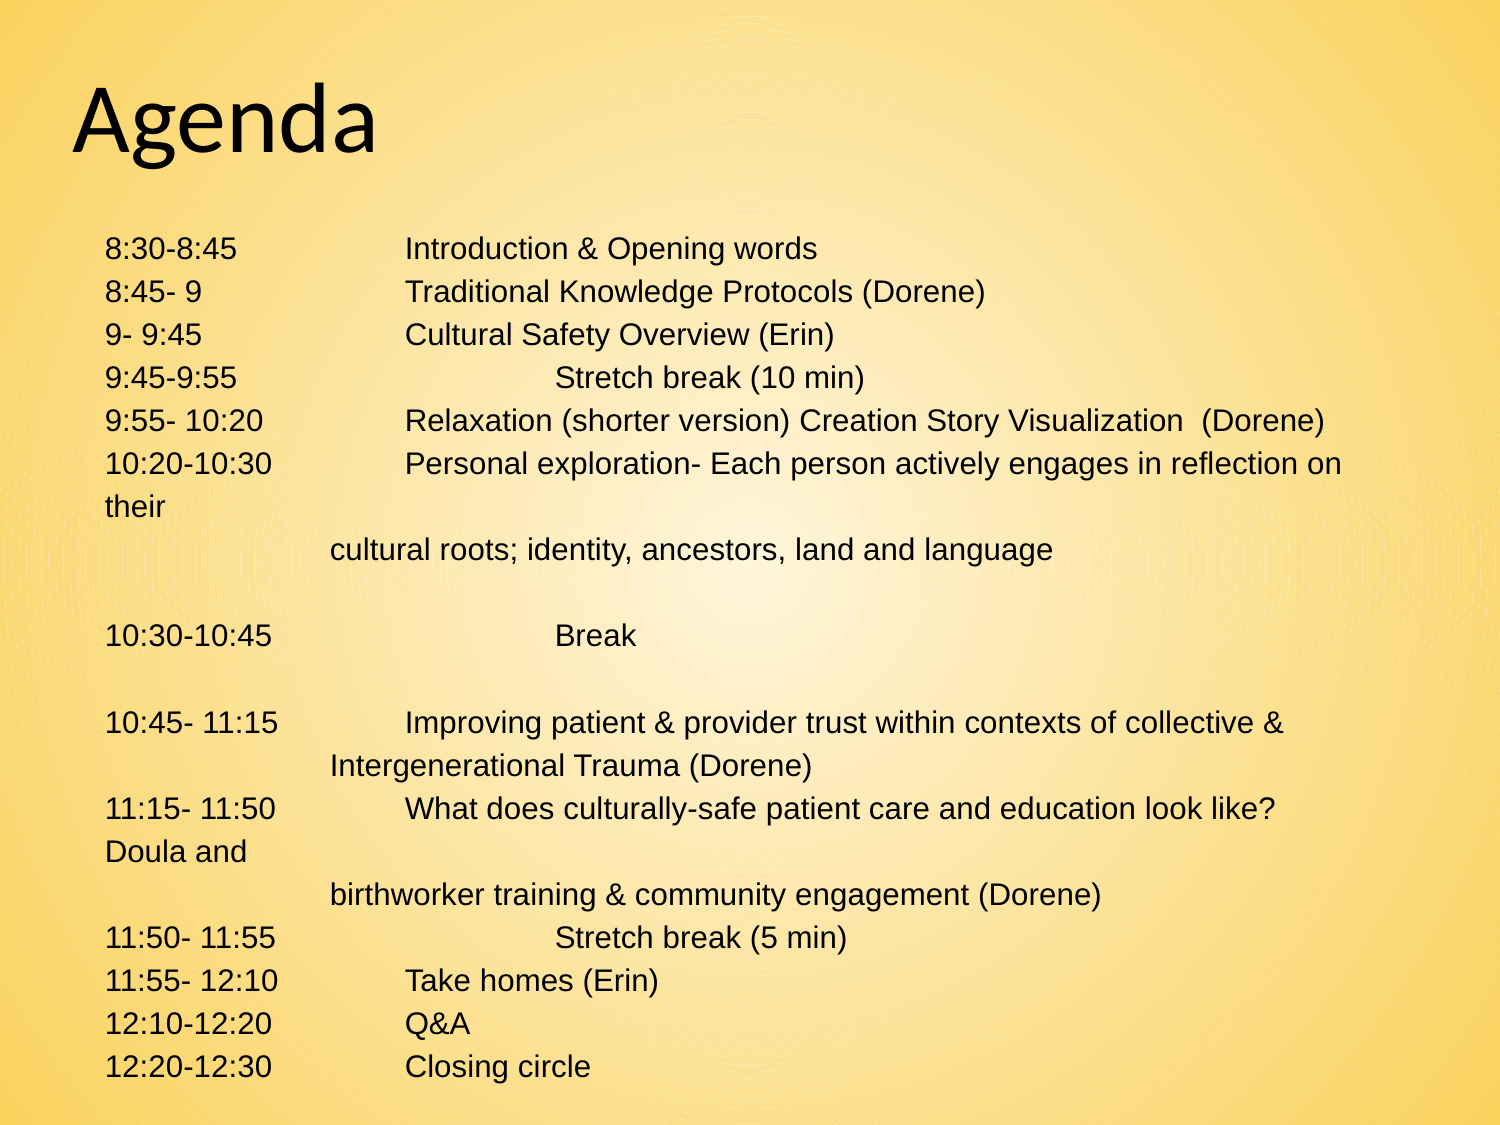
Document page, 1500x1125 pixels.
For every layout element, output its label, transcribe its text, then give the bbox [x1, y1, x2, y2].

subtitle 8:30-8:45 Introduction & Opening words 8:45- 9 Traditional Knowledge Protocols (Dorene) 9- 9:45 Cultural Safety Overview (Erin) 9:45-9:55 Stretch break (10 min) 9:55- 10:20 Relaxation (shorter version) Creation Story Visualization (Dorene) 10:20-10:30 Personal exploration- Each person actively engages in reflection on their cultural roots; identity, ancestors, land and language 10:30-10:45 Break 10:45- 11:15 Improving patient & provider trust within contexts of collective & Intergenerational Trauma (Dorene) 11:15- 11:50 What does culturally-safe patient care and education look like? Doula and birthworker training & community engagement (Dorene) 11:50- 11:55 Stretch break (5 min) 11:55- 12:10 Take homes (Erin) 12:10-12:20 Q&A 12:20-12:30 Closing circle [89, 207, 1372, 1095]
title Agenda [57, 87, 1372, 188]
